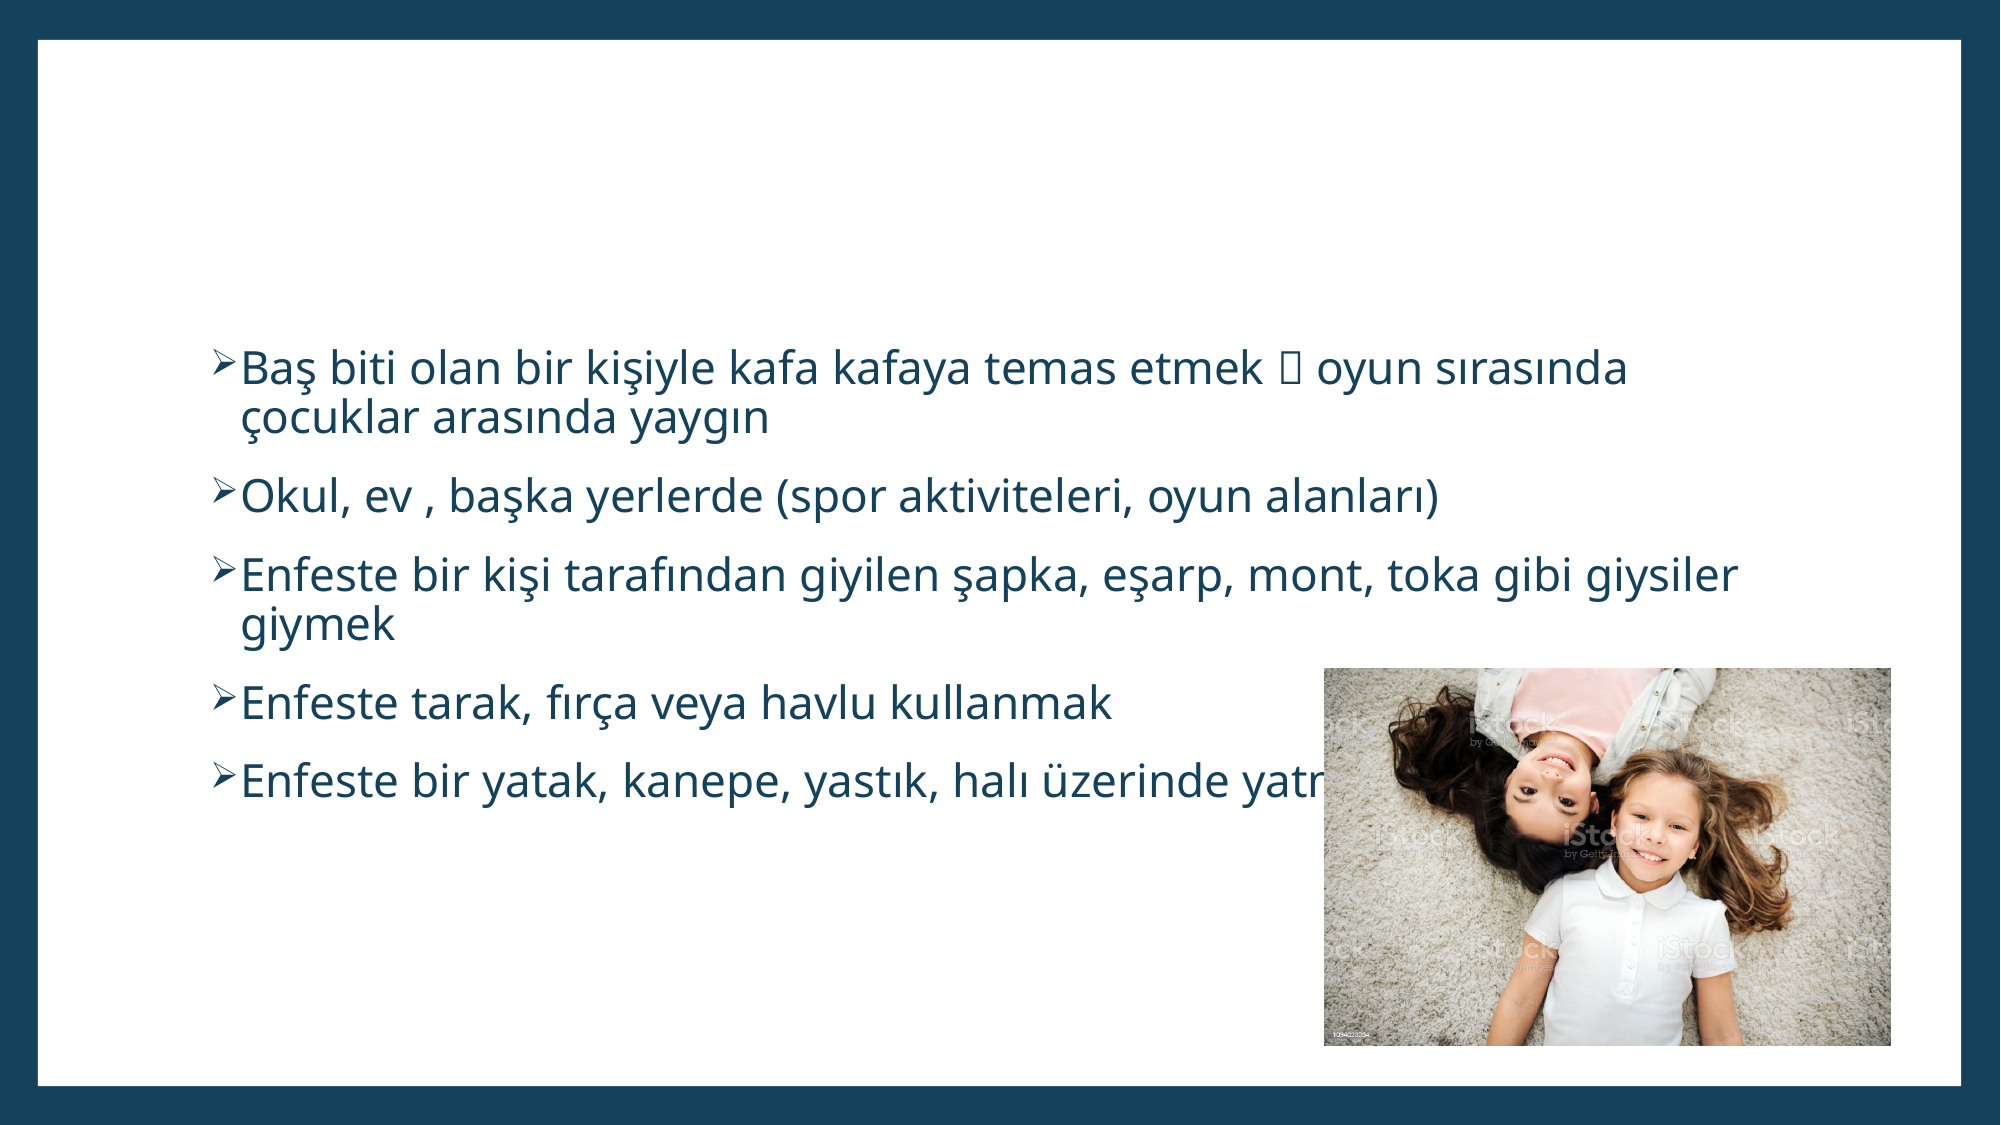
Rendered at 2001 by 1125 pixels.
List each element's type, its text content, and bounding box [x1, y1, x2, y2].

picture [1324, 668, 1892, 1047]
list Baş biti olan bir kişiyle kafa kafaya temas etmek  oyun sırasında çocuklar arasında yaygın Okul, ev , başka yerlerde (spor aktiviteleri, oyun alanları) Enfeste bir kişi tarafından giyilen şapka, eşarp, mont, toka gibi giysiler giymek Enfeste tarak, fırça veya havlu kullanmak Enfeste bir yatak, kanepe, yastık, halı üzerinde yatmak [187, 337, 1808, 1000]
